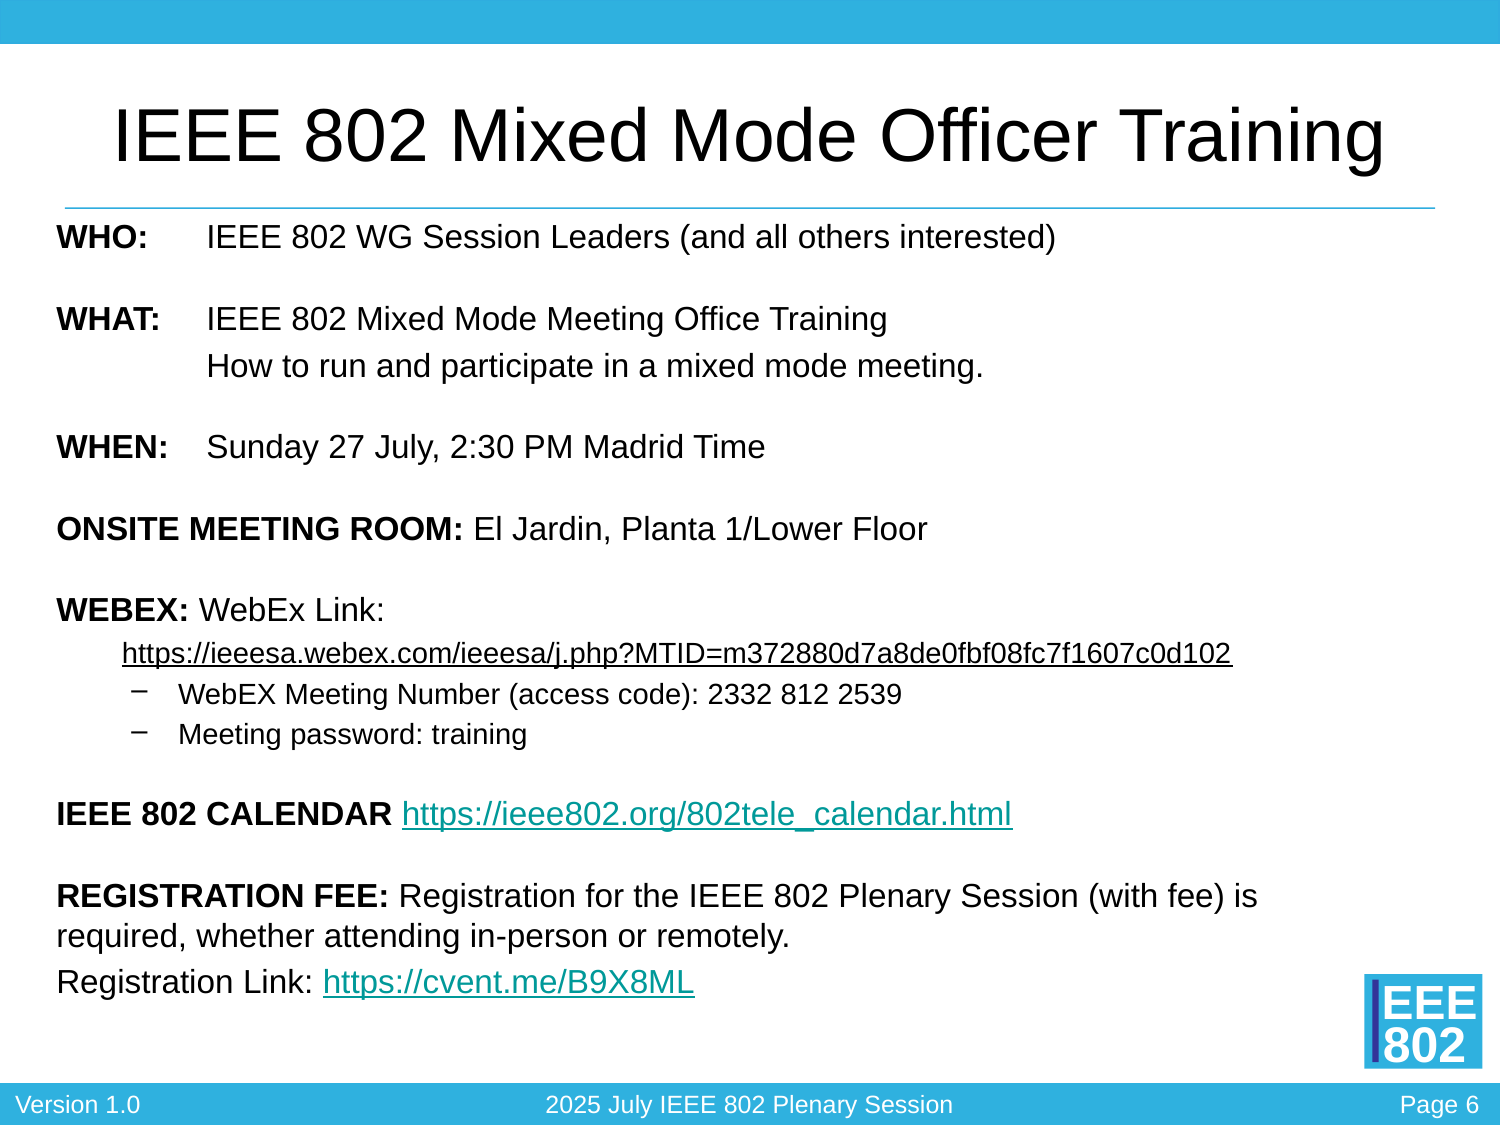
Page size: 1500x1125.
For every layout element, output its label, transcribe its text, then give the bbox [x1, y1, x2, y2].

list WHO: IEEE 802 WG Session Leaders (and all others interested) WHAT: IEEE 802 Mixed Mode Meeting Office Training How to run and participate in a mixed mode meeting. WHEN: Sunday 27 July, 2:30 PM Madrid Time ONSITE MEETING ROOM: El Jardin, Planta 1/Lower Floor WEBEX: WebEx Link: https://ieeesa.webex.com/ieeesa/j.php?MTID=m372880d7a8de0fbf08fc7f1607c0d102 WebEX Meeting Number (access code): 2332 812 2539 Meeting password: training IEEE 802 CALENDAR https://ieee802.org/802tele_calendar.html REGISTRATION FEE: Registration for the IEEE 802 Plenary Session (with fee) is required, whether attending in-person or remotely. Registration Link: https://cvent.me/B9X8ML [41, 208, 1392, 1059]
title IEEE 802 Mixed Mode Officer Training [75, 66, 1425, 197]
